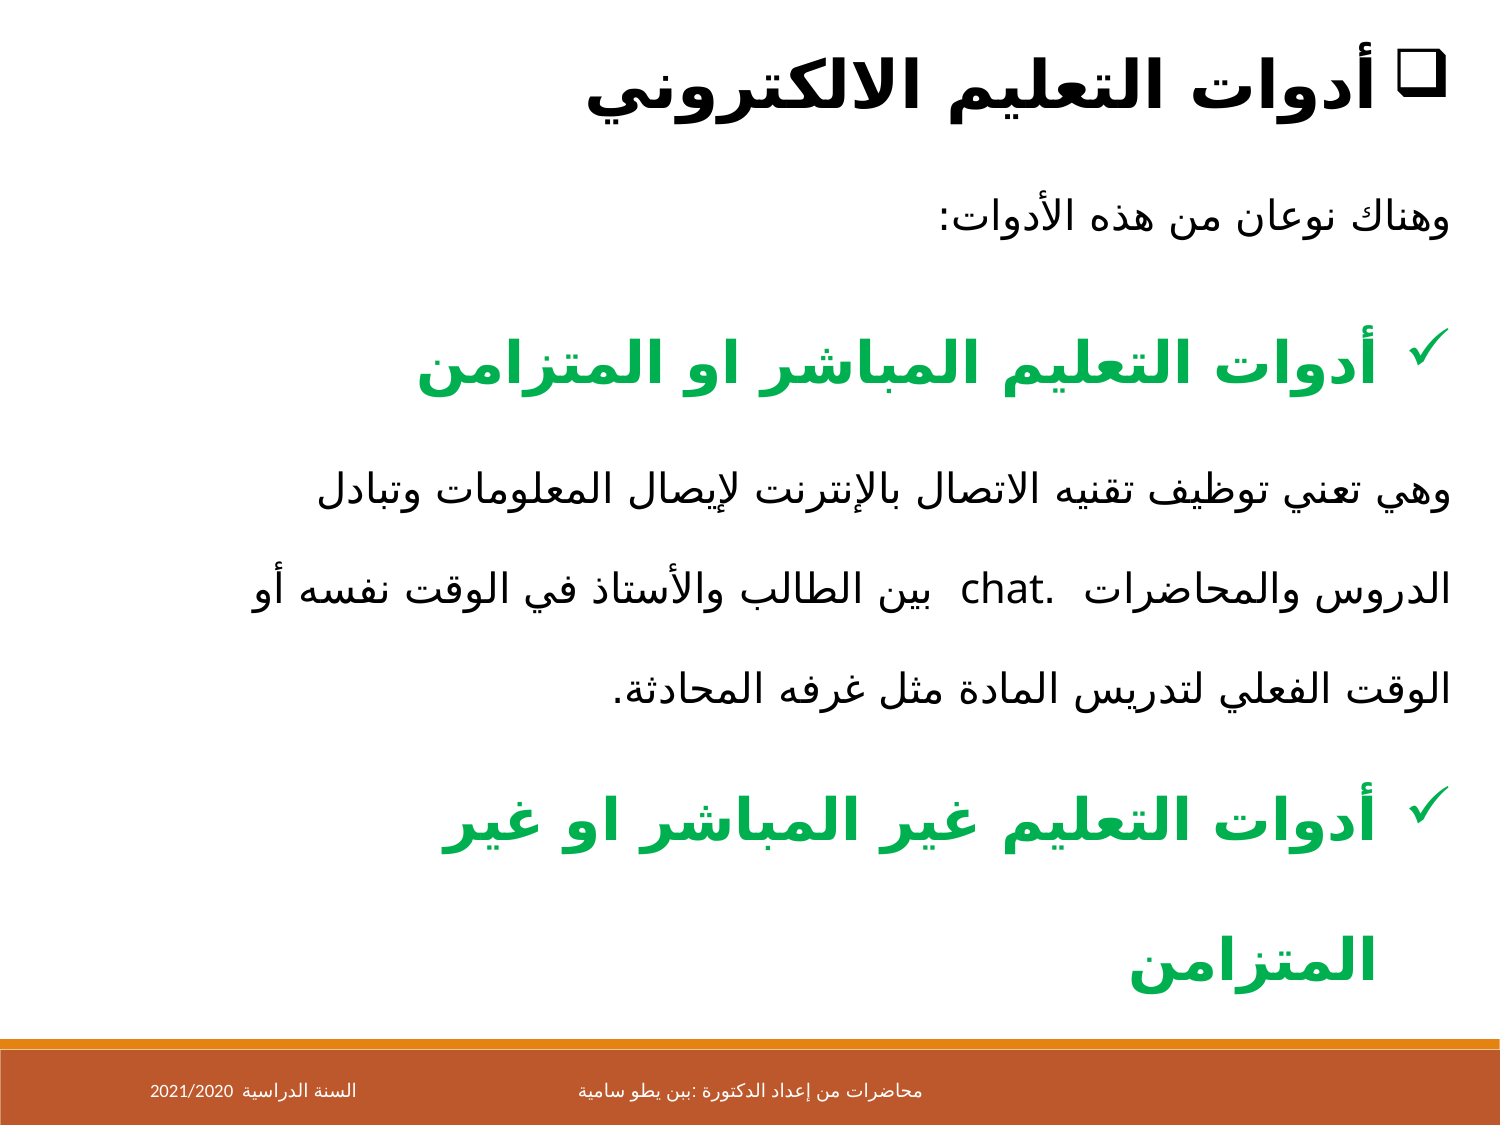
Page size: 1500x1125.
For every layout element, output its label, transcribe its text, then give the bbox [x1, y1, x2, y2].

footer محاضرات من إعداد الدكتورة :ببن يطو سامية [453, 1059, 1047, 1120]
slide_number 2021/2020 السنة الدراسية [135, 1059, 440, 1120]
text_box أدوات التعليم الالكتروني وهناك نوعان من هذه الأدوات: أدوات التعليم المباشر او المتزامن وهي تعني توظيف تقنيه الاتصال بالإنترنت لإيصال المعلومات وتبادل الدروس والمحاضرات .chat بين الطالب والأستاذ في الوقت نفسه أو الوقت الفعلي لتدريس المادة مثل غرفه المحادثة. أدوات التعليم غير المباشر او غير المتزامن [2, 0, 1468, 1053]
